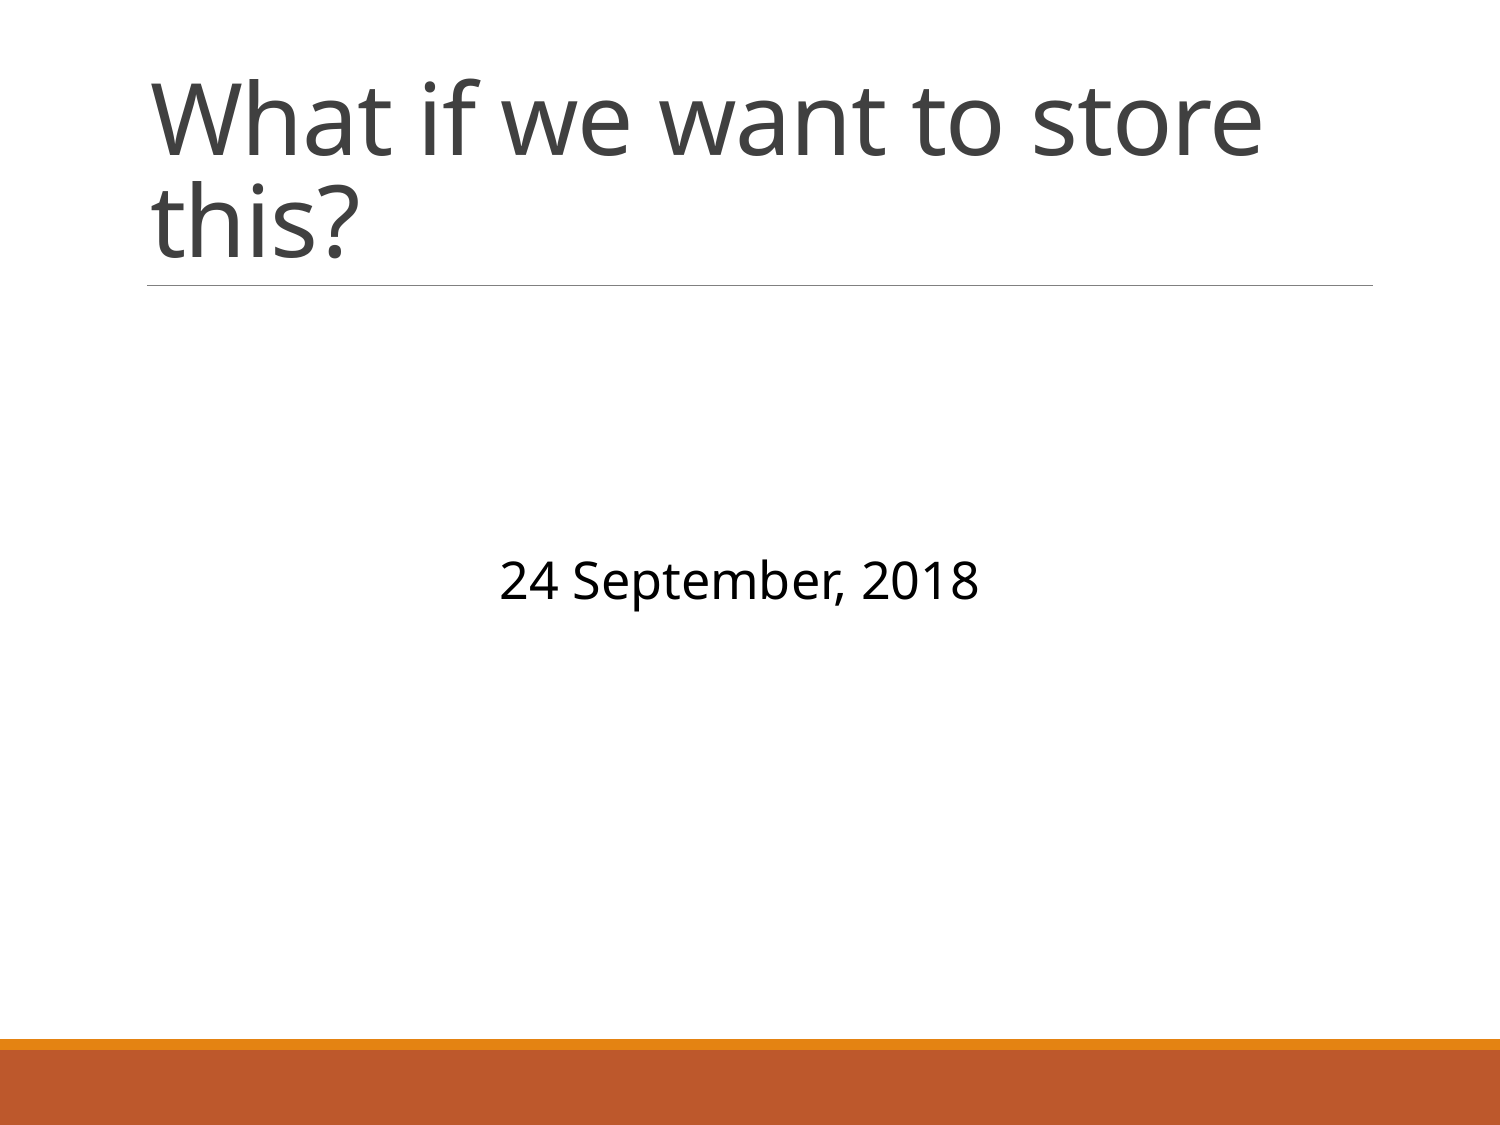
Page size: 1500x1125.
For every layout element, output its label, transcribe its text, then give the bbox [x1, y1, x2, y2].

text_box 24 September, 2018 [428, 508, 995, 618]
title What if we want to store this? [135, 47, 1373, 285]
